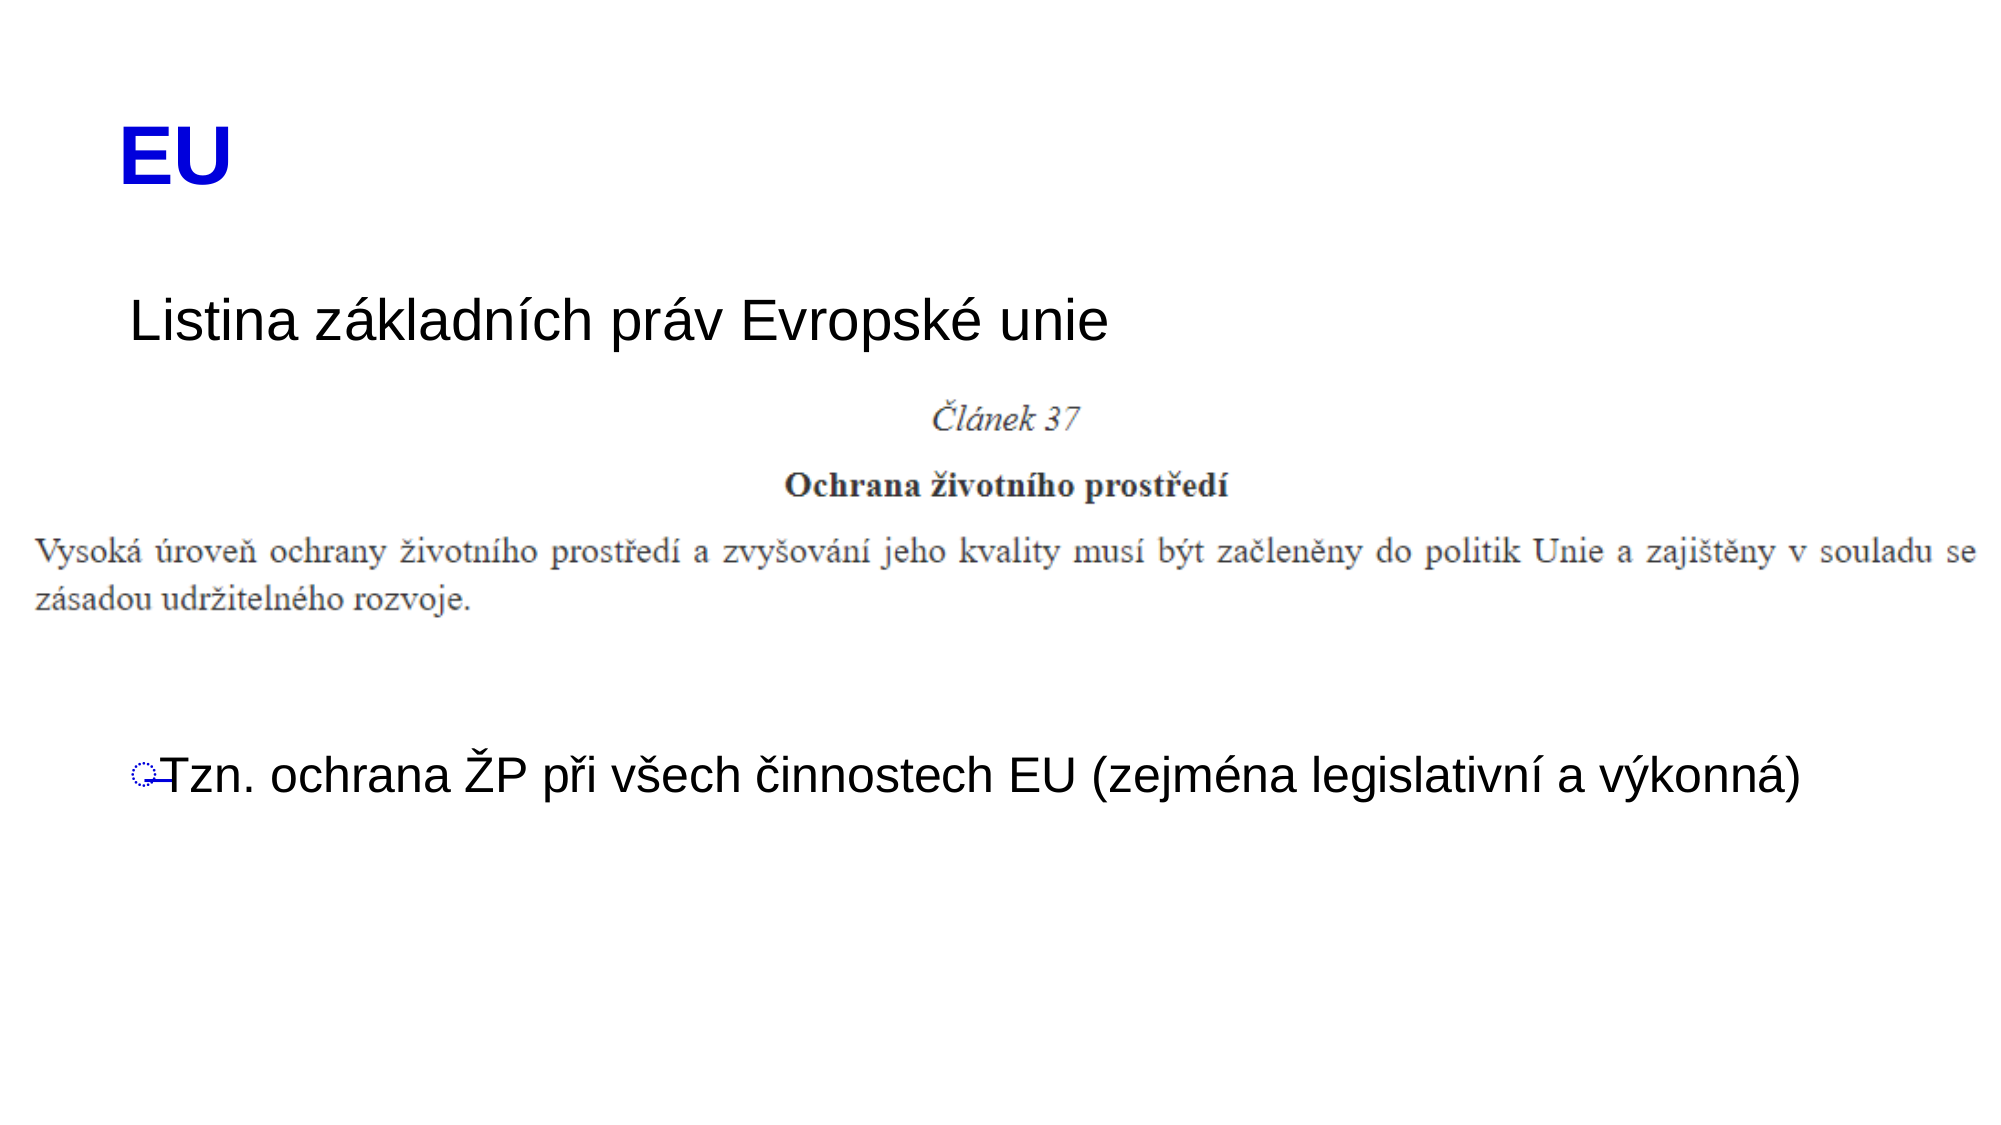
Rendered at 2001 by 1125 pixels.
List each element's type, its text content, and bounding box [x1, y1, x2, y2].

list Listina základních práv Evropské unie Tzn. ochrana ŽP při všech činnostech EU (zejména legislativní a výkonná) [118, 658, 1883, 957]
picture [18, 387, 1982, 648]
list Listina základních práv Evropské unie Tzn. ochrana ŽP při všech činnostech EU (zejména legislativní a výkonná) [118, 277, 1883, 386]
title EU [118, 118, 1883, 193]
